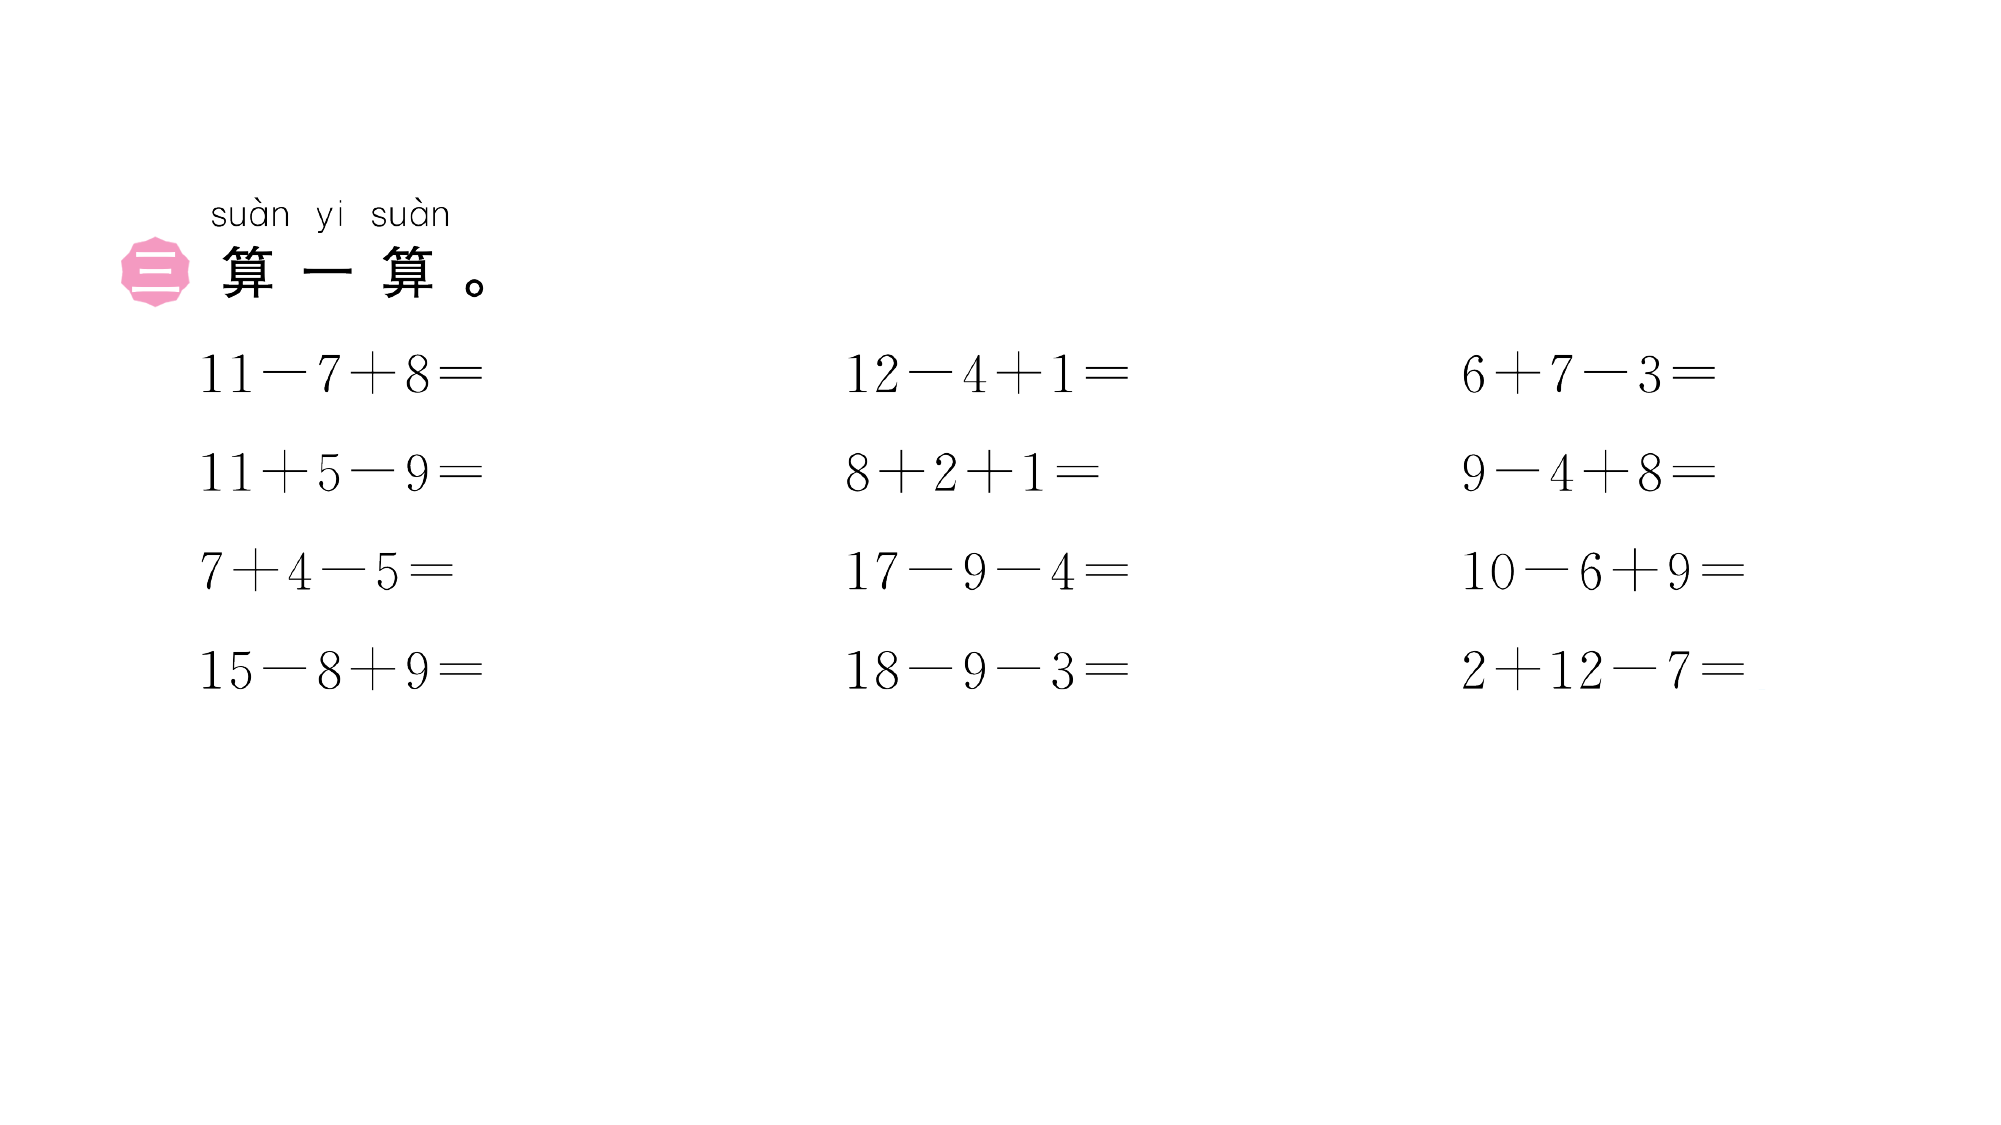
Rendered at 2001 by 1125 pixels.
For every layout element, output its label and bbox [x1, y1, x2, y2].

picture [118, 177, 2000, 709]
